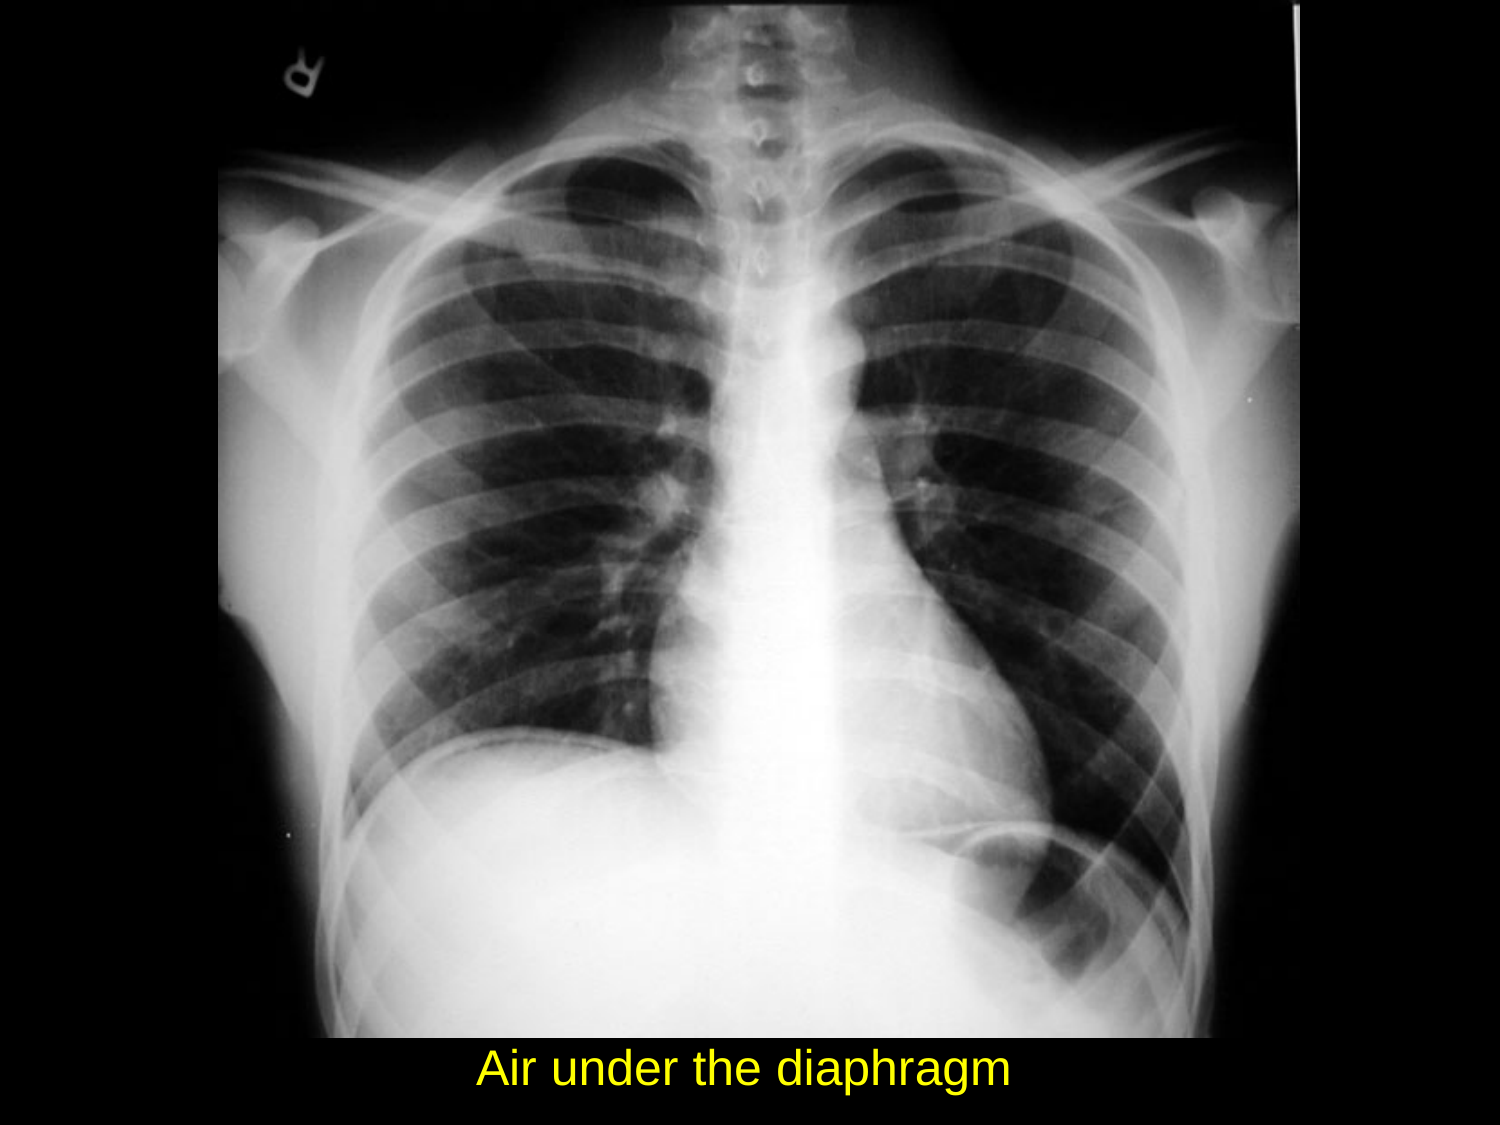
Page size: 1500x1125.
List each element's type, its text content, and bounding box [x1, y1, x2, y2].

subtitle Air under the diaphragm [242, 1038, 1247, 1125]
picture [218, 0, 1300, 1038]
